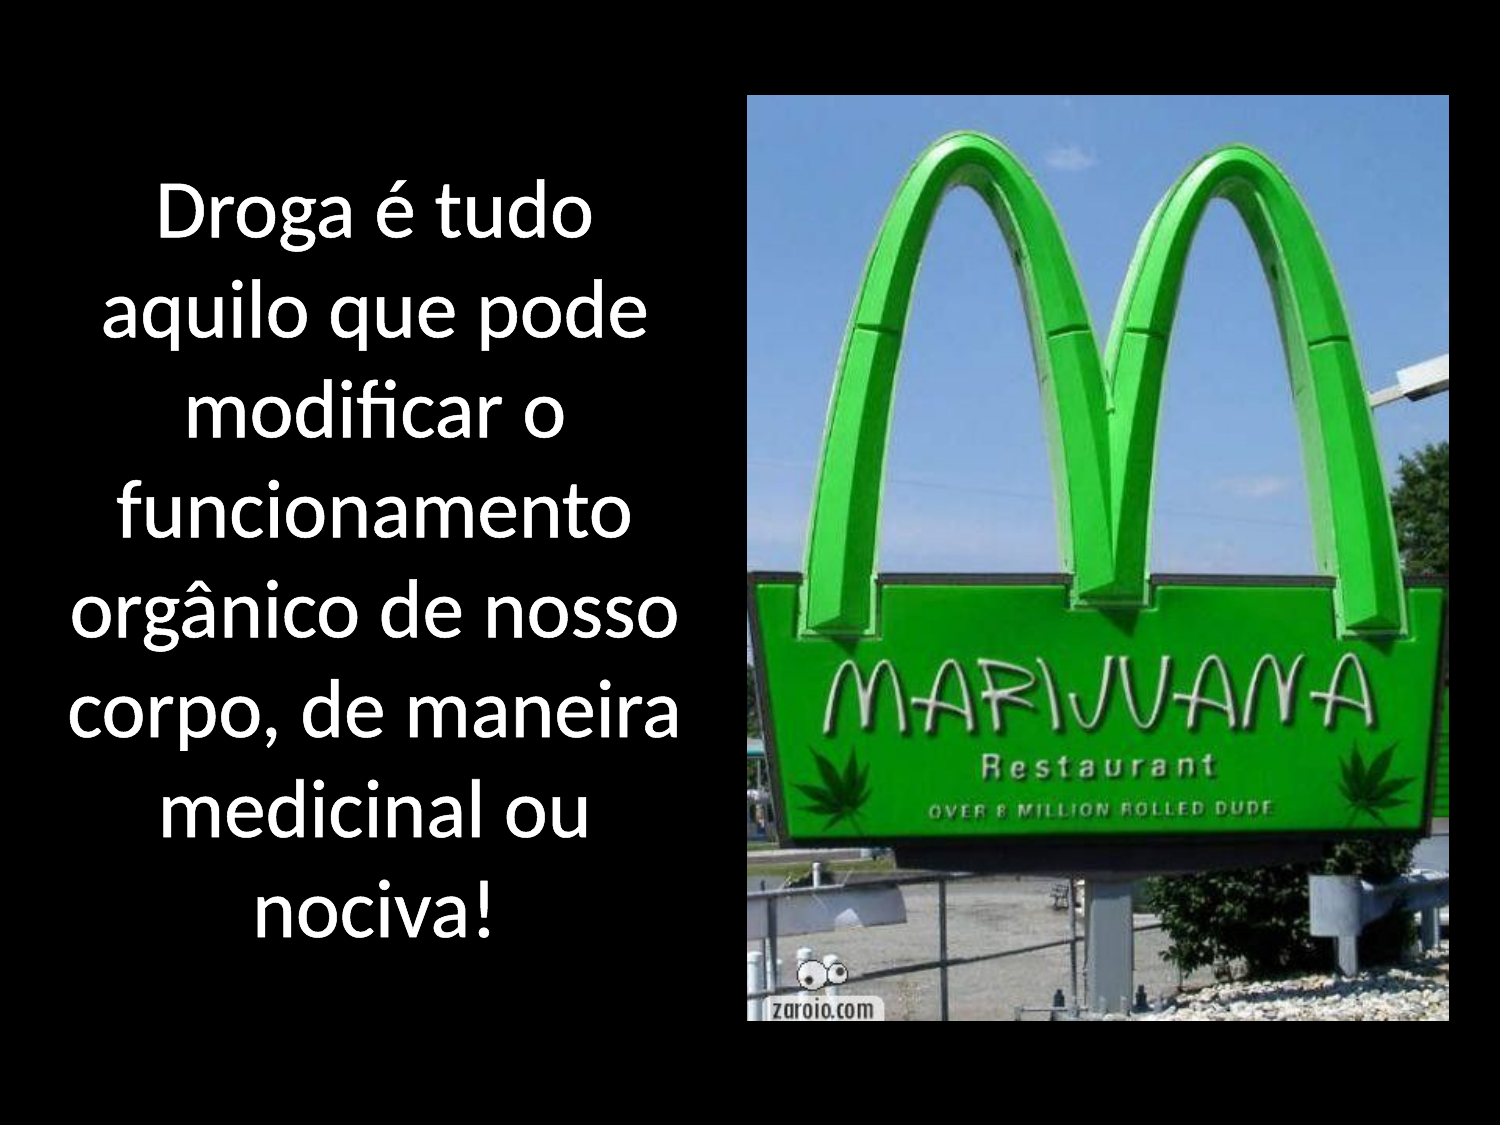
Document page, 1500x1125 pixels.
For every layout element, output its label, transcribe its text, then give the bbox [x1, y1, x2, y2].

text_box Droga é tudo aquilo que pode modificar o funcionamento orgânico de nosso corpo, de maneira medicinal ou nociva! [45, 146, 705, 962]
picture [746, 95, 1449, 1021]
